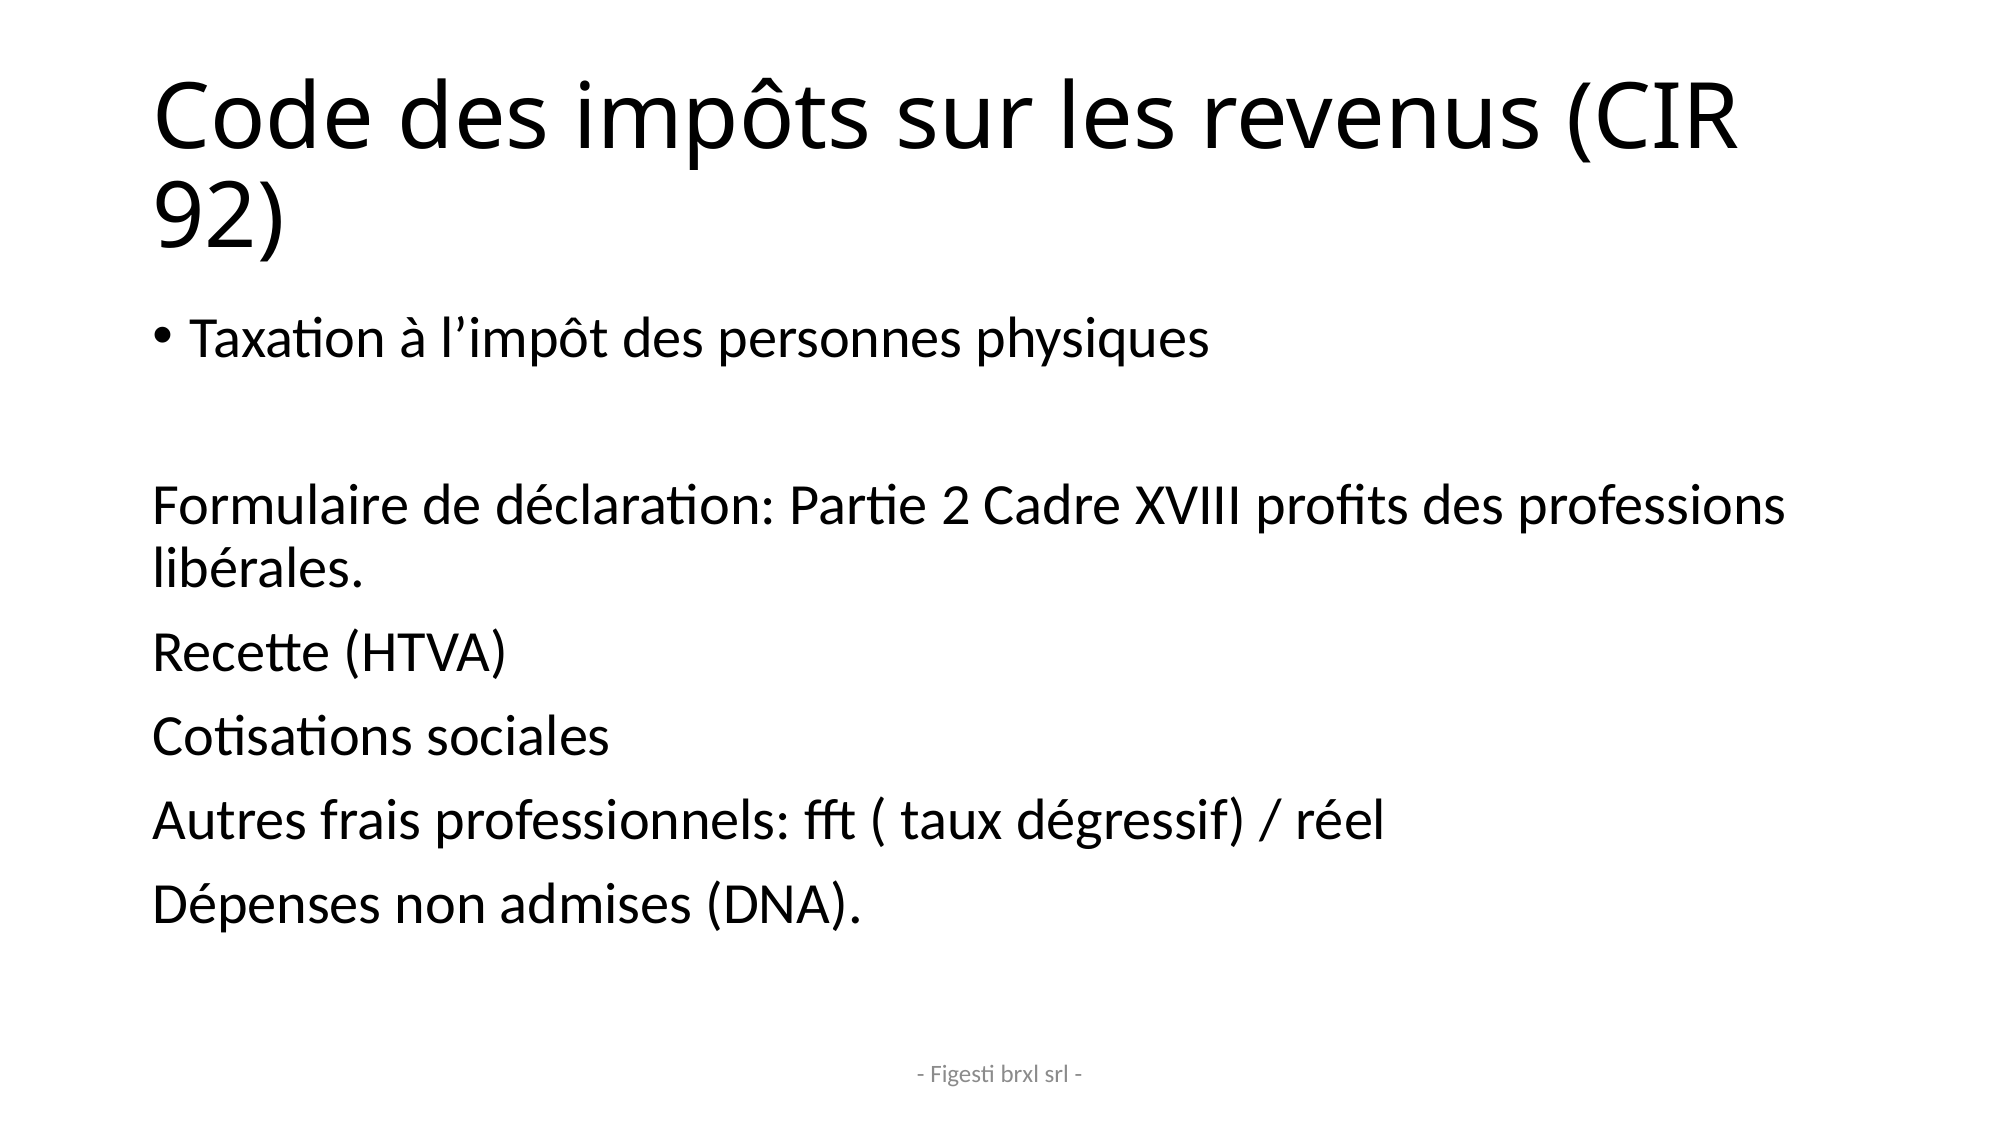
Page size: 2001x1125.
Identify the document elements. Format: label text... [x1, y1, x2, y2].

list Taxation à l’impôt des personnes physiques Formulaire de déclaration: Partie 2 Cadre XVIII profits des professions libérales. Recette (HTVA) Cotisations sociales Autres frais professionnels: fft ( taux dégressif) / réel Dépenses non admises (DNA). [137, 299, 1863, 1014]
footer - Figesti brxl srl - [662, 1042, 1338, 1103]
title Code des impôts sur les revenus (CIR 92) [137, 59, 1863, 278]
